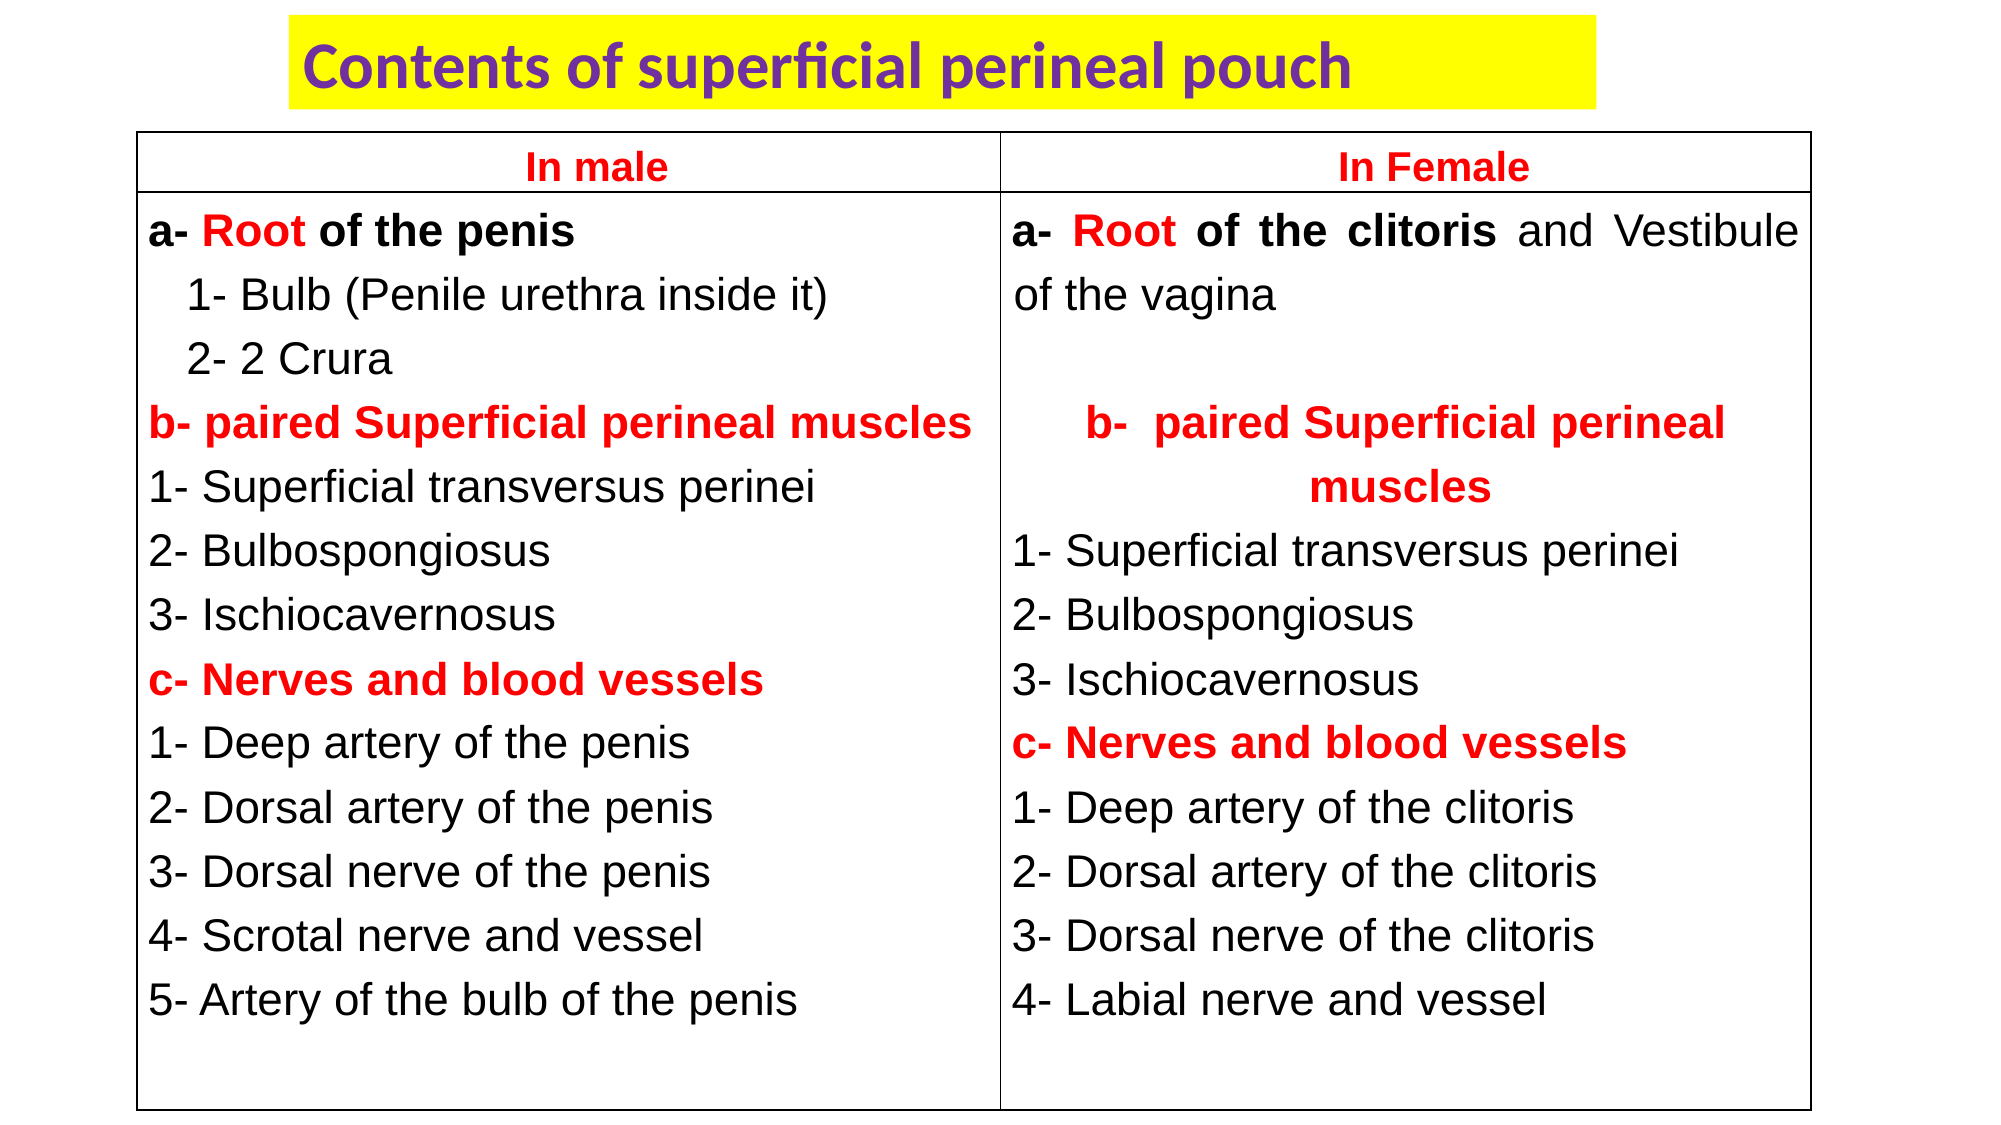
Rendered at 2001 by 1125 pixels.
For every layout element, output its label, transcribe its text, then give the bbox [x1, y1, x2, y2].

table_cell a- Root of the clitoris and Vestibule of the vagina b- paired Superficial perineal muscles 1- Superficial transversus perinei 2- Bulbospongiosus 3- Ischiocavernosus c- Nerves and blood vessels 1- Deep artery of the clitoris 2- Dorsal artery of the clitoris 3- Dorsal nerve of the clitoris 4- Labial nerve and vessel [1001, 193, 1810, 1109]
table_cell a- Root of the penis 1- Bulb (Penile urethra inside it) 2- 2 Crura b- paired Superficial perineal muscles 1- Superficial transversus perinei 2- Bulbospongiosus 3- Ischiocavernosus c- Nerves and blood vessels 1- Deep artery of the penis 2- Dorsal artery of the penis 3- Dorsal nerve of the penis 4- Scrotal nerve and vessel 5- Artery of the bulb of the penis [138, 193, 1000, 1109]
table_header In male [138, 133, 1000, 191]
text_box Contents of superficial perineal pouch [288, 14, 1597, 110]
table_header In Female [1001, 133, 1810, 191]
